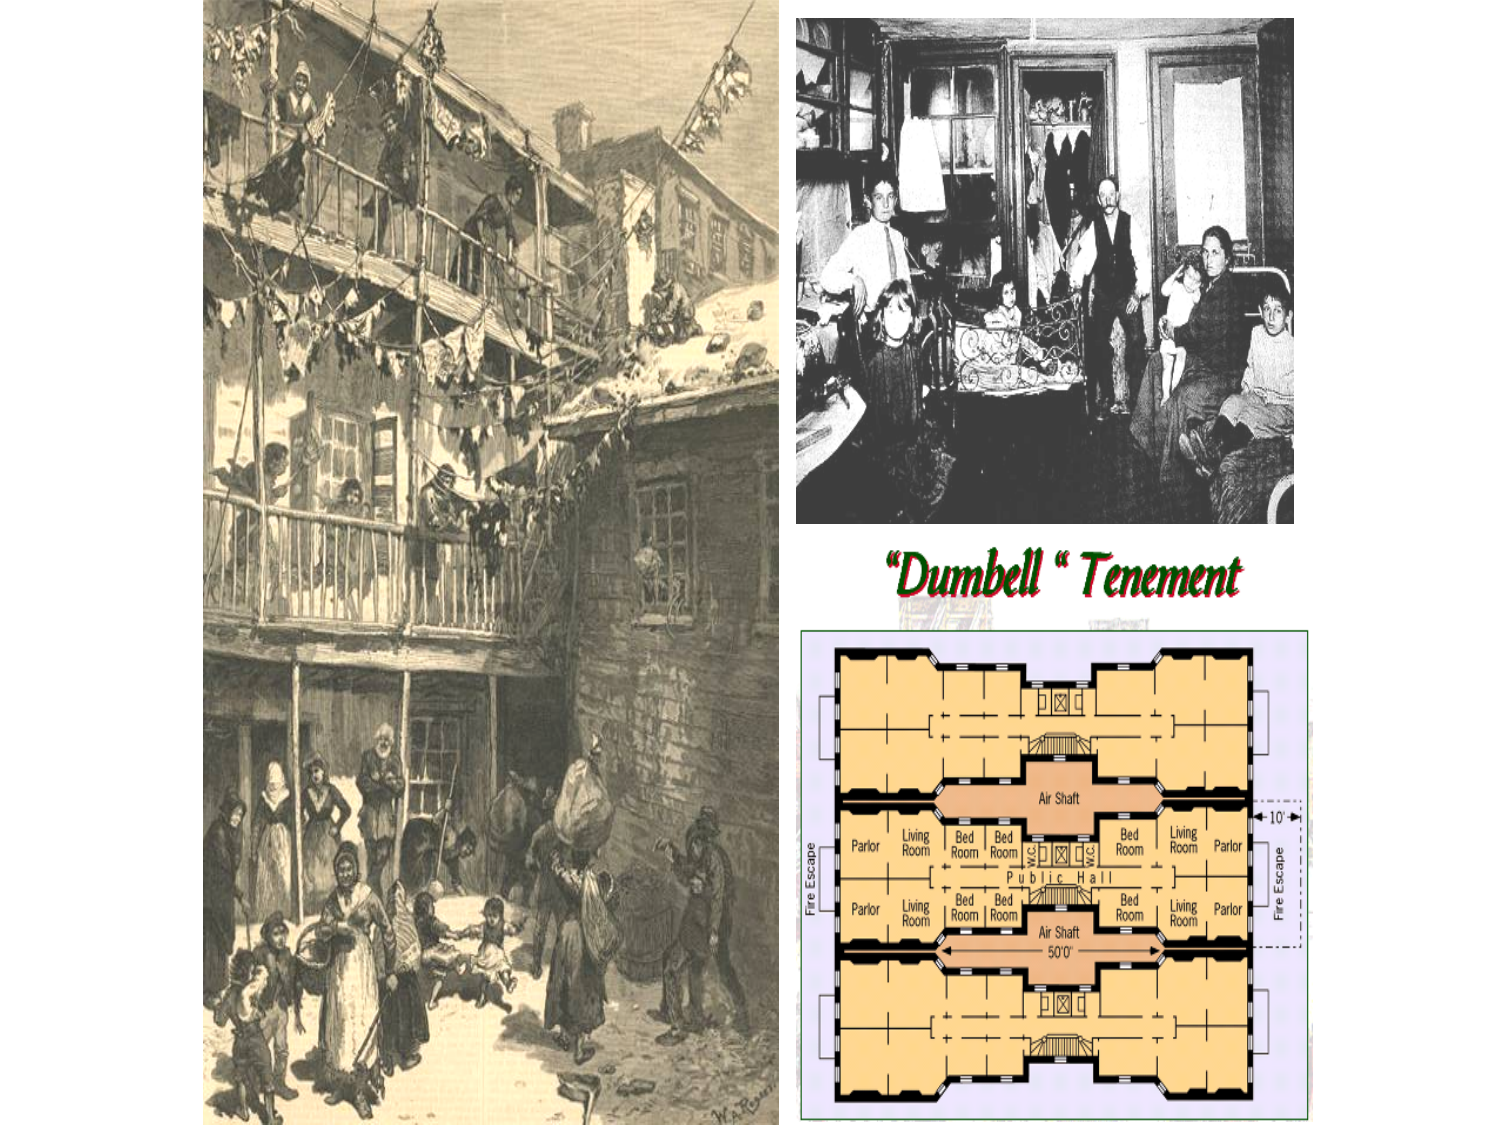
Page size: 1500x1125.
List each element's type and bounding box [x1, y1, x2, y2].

picture [796, 18, 1313, 1122]
picture [203, 0, 779, 1125]
